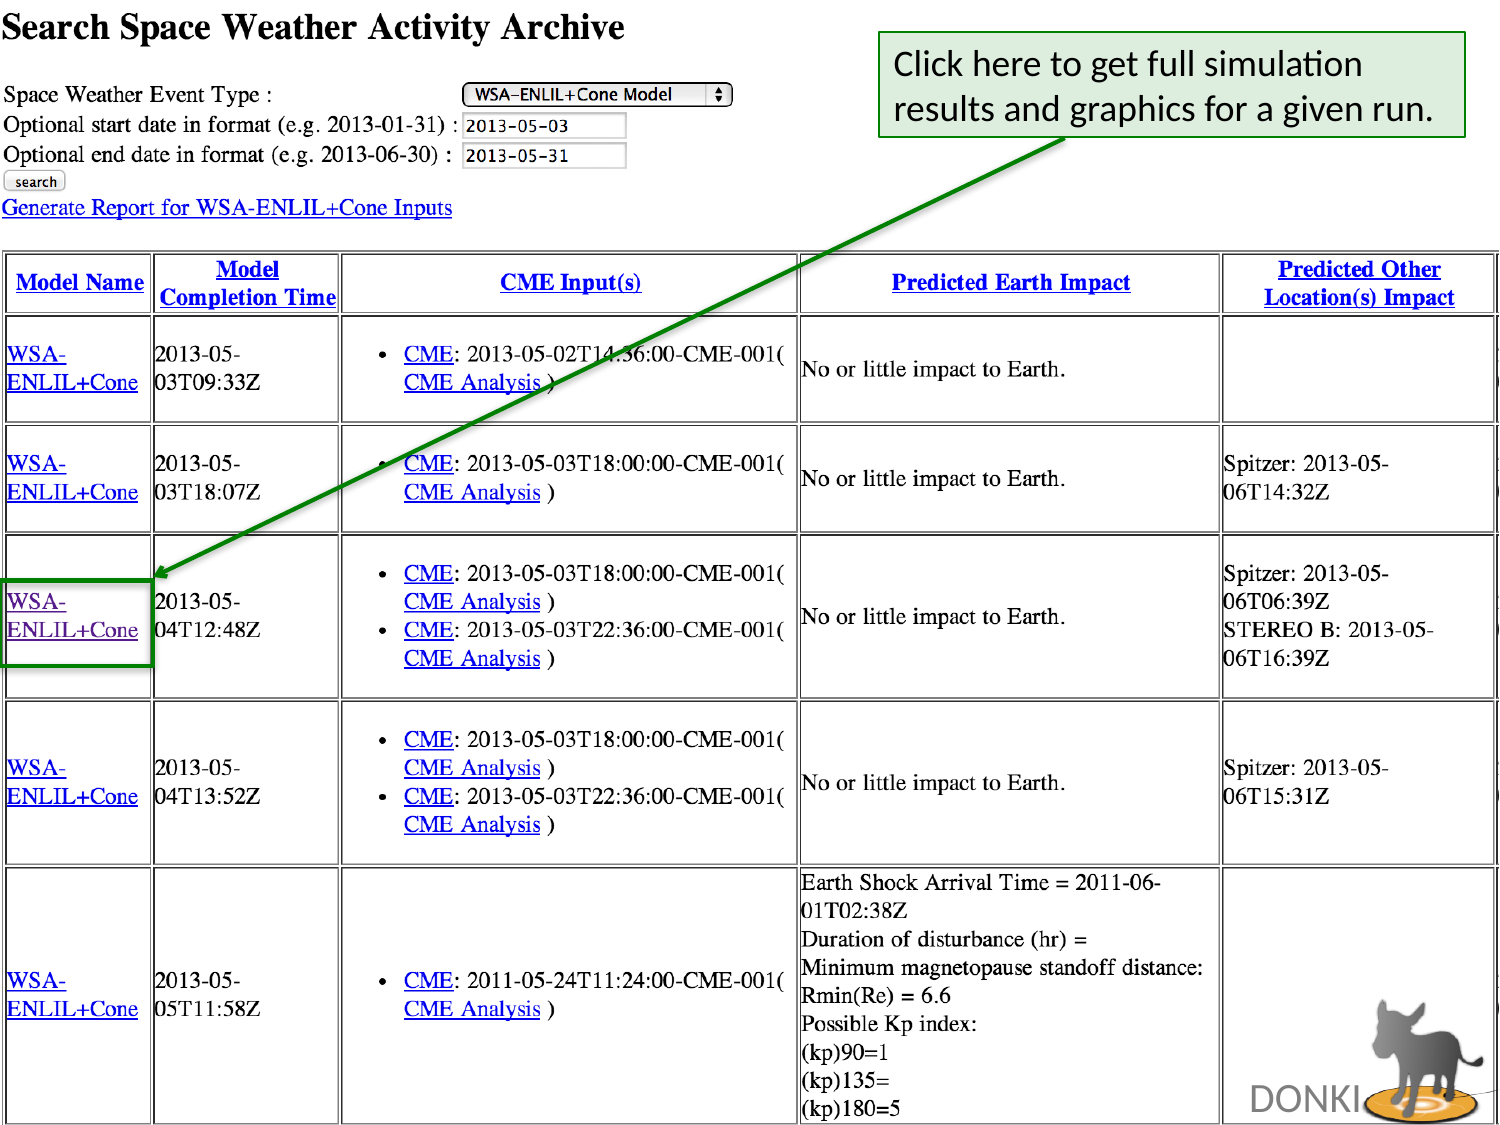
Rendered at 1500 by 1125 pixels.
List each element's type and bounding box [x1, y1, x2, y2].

text_box [152, 137, 1065, 578]
picture [0, 6, 1500, 1125]
